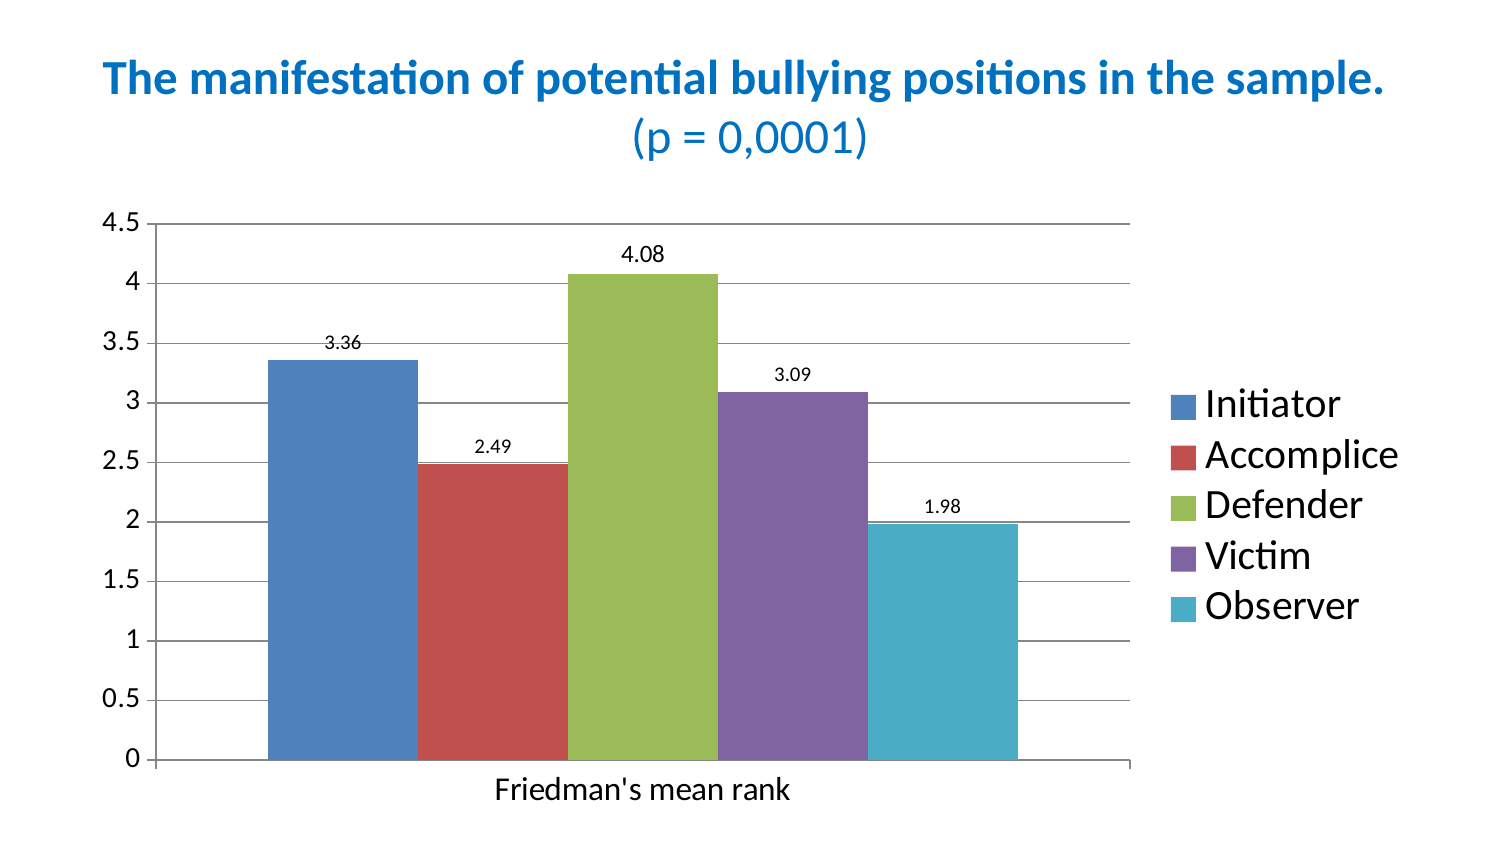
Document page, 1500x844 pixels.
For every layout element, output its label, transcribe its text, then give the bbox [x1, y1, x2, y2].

title The manifestation of potential bullying positions in the sample. (p = 0,0001) [75, 33, 1425, 175]
chart [74, 196, 1426, 821]
